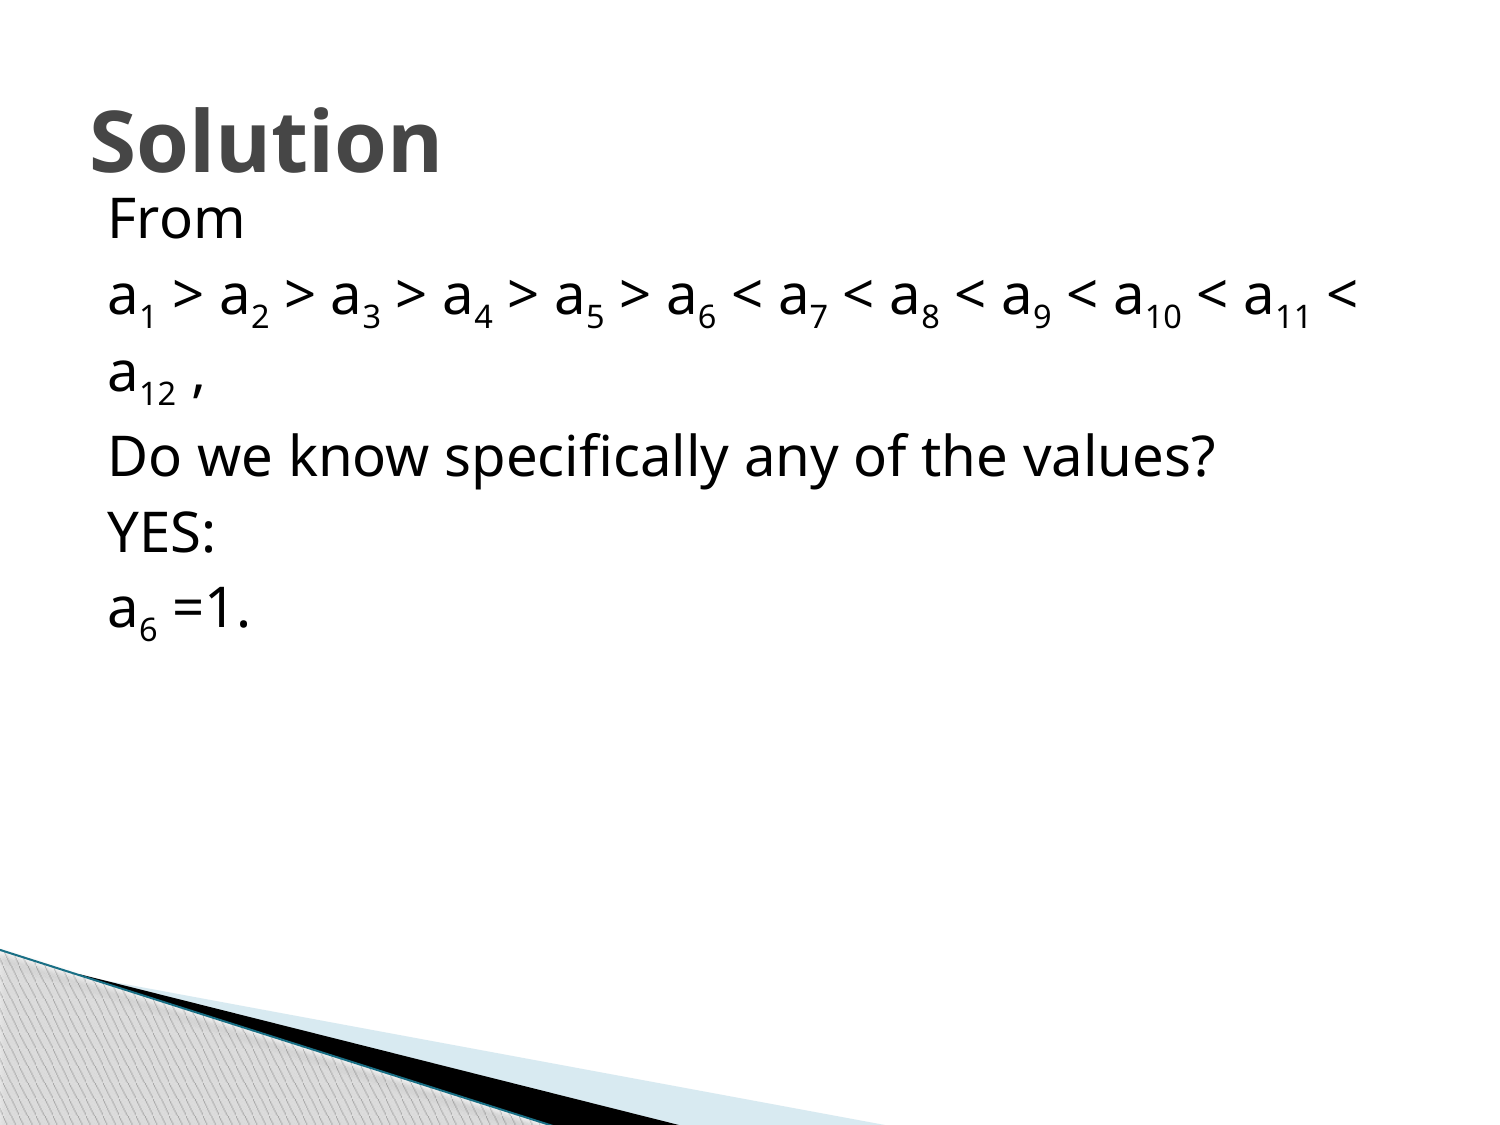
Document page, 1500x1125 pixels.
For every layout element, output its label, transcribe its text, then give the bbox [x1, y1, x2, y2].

title Solution [75, 45, 1425, 233]
list From a1 > a2 > a3 > a4 > a5 > a6 < a7 < a8 < a9 < a10 < a11 < a12 , Do we know specifically any of the values? YES: a6 =1. [75, 233, 1425, 1057]
